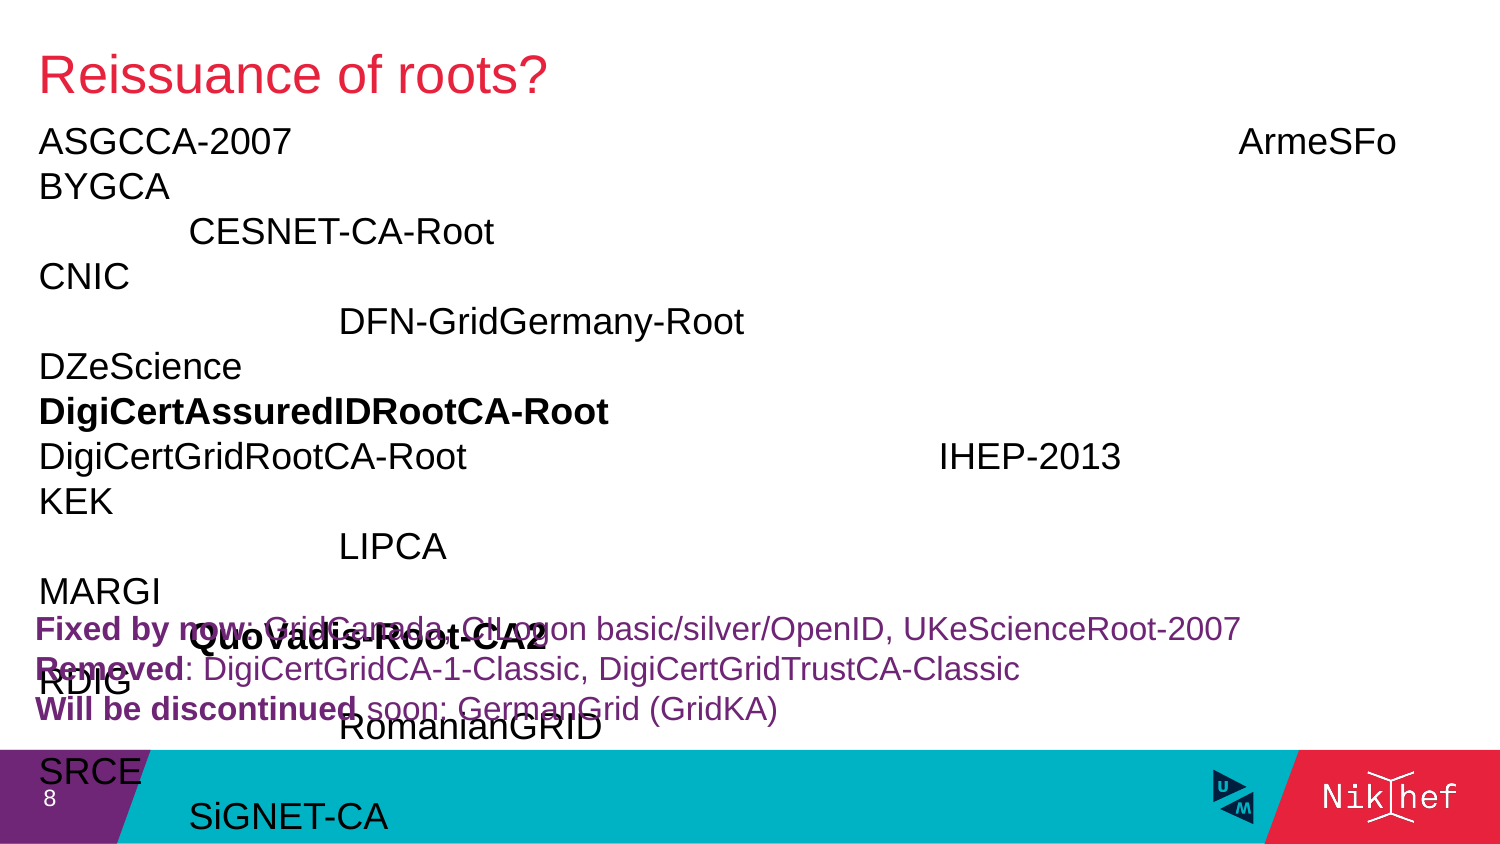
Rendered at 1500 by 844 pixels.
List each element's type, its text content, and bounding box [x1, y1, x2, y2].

slide_number 8 [42, 782, 73, 812]
picture [1324, 771, 1456, 823]
list Reissuance of roots? [38, 38, 1462, 106]
text_box Fixed by now: GridCanada, CILogon basic/silver/OpenID, UKeScienceRoot-2007 Removed: DigiCertGridCA-1-Classic, DigiCertGridTrustCA-Classic Will be discontinued soon: GermanGrid (GridKA) [26, 599, 1461, 736]
list ASGCCA-2007 ArmeSFo BYGCA CESNET-CA-Root CNIC DFN-GridGermany-Root DZeScience DigiCertAssuredIDRootCA-Root DigiCertGridRootCA-Root IHEP-2013 KEK LIPCA MARGI QuoVadis-Root-CA2 RDIG RomanianGRID SRCE SiGNET-CA TRGrid seegrid-ca-2013 [38, 116, 1462, 585]
